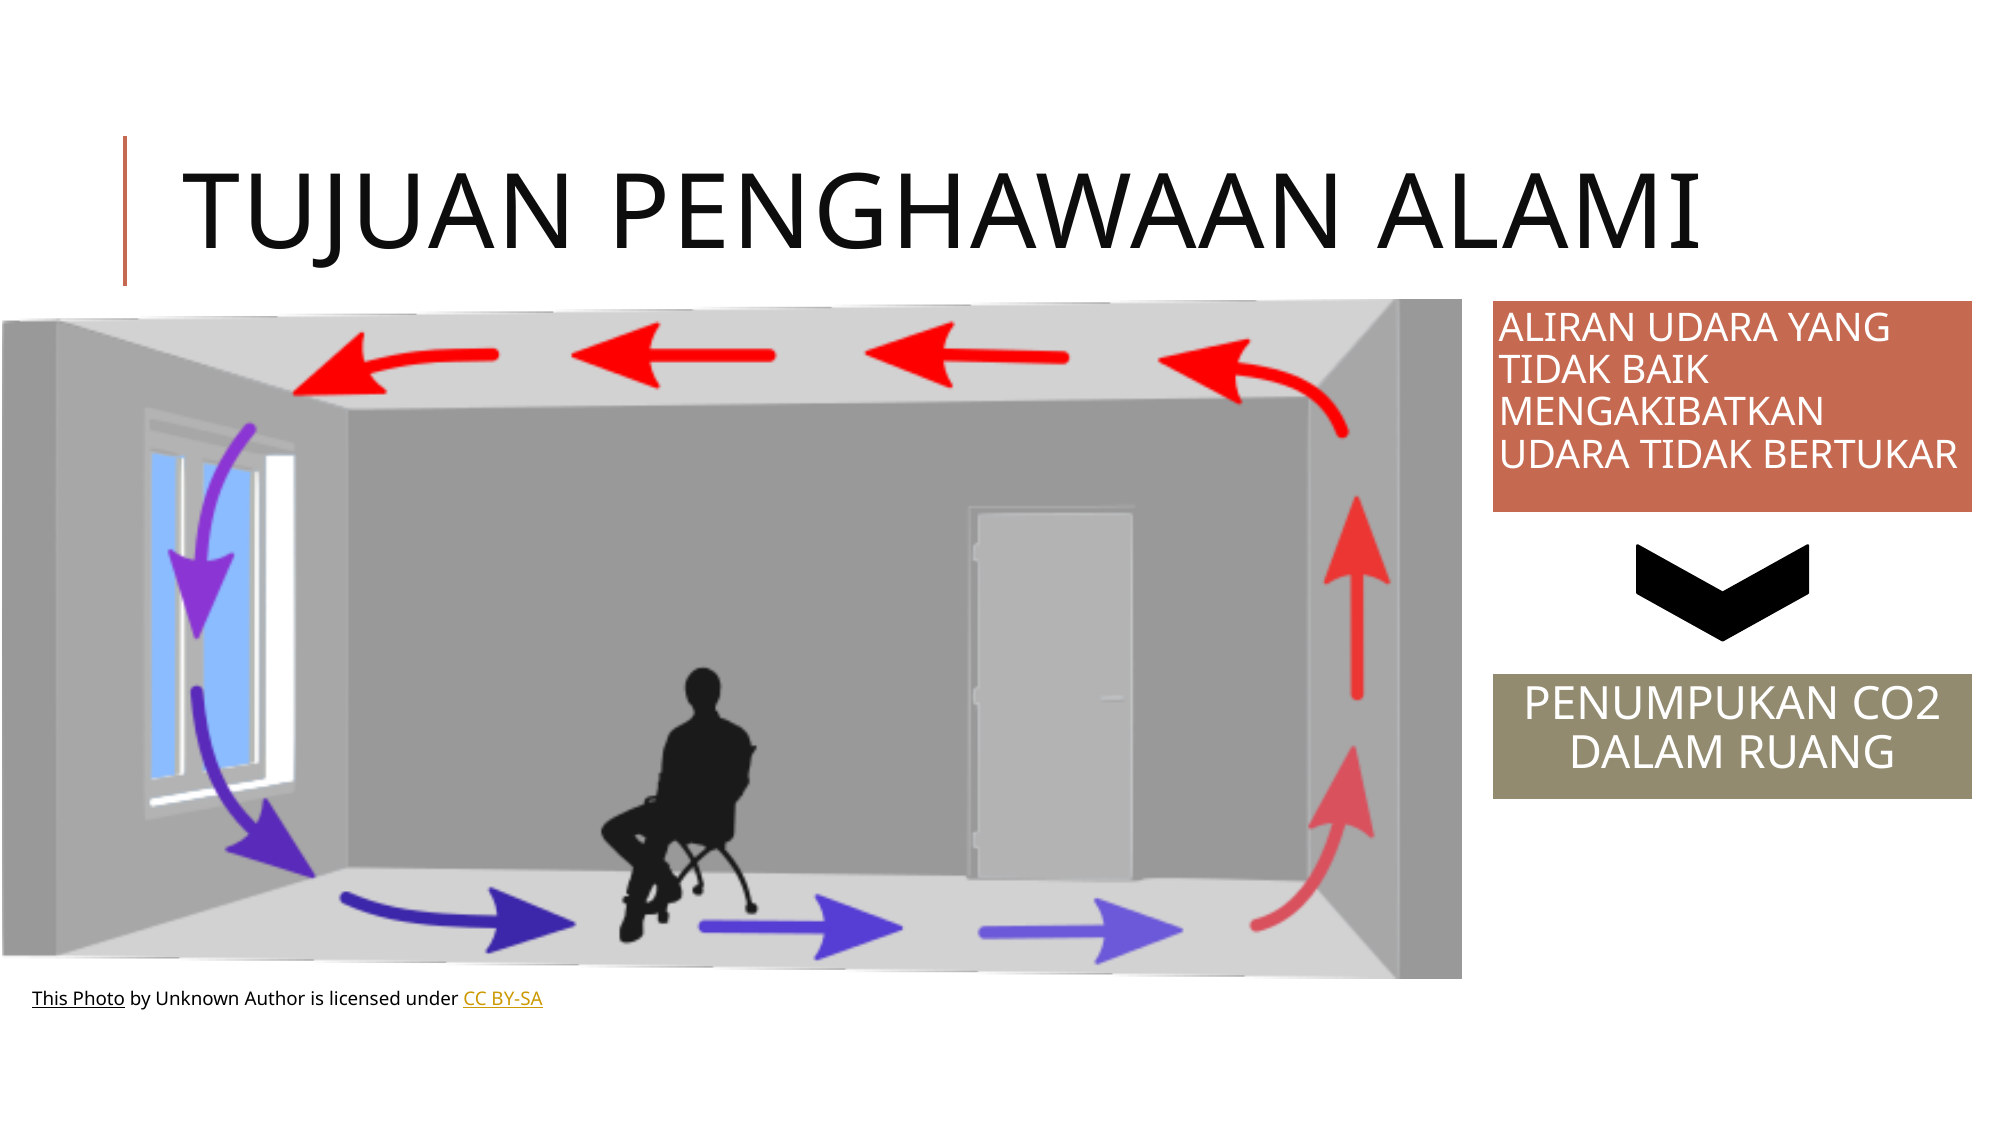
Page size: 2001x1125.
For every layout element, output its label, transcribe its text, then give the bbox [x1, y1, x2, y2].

picture [1, 299, 1462, 980]
text_box This Photo by Unknown Author is licensed under CC BY-SA [17, 987, 1018, 1020]
text_box [1636, 544, 1810, 642]
title TUJUAN PENGHAWAAN ALAMI [168, 96, 1763, 342]
text_box PENUMPUKAN CO2 DALAM RUANG [1490, 671, 1975, 802]
text_box ALIRAN UDARA YANG TIDAK BAIK MENGAKIBATKAN UDARA TIDAK BERTUKAR [1490, 298, 1975, 515]
